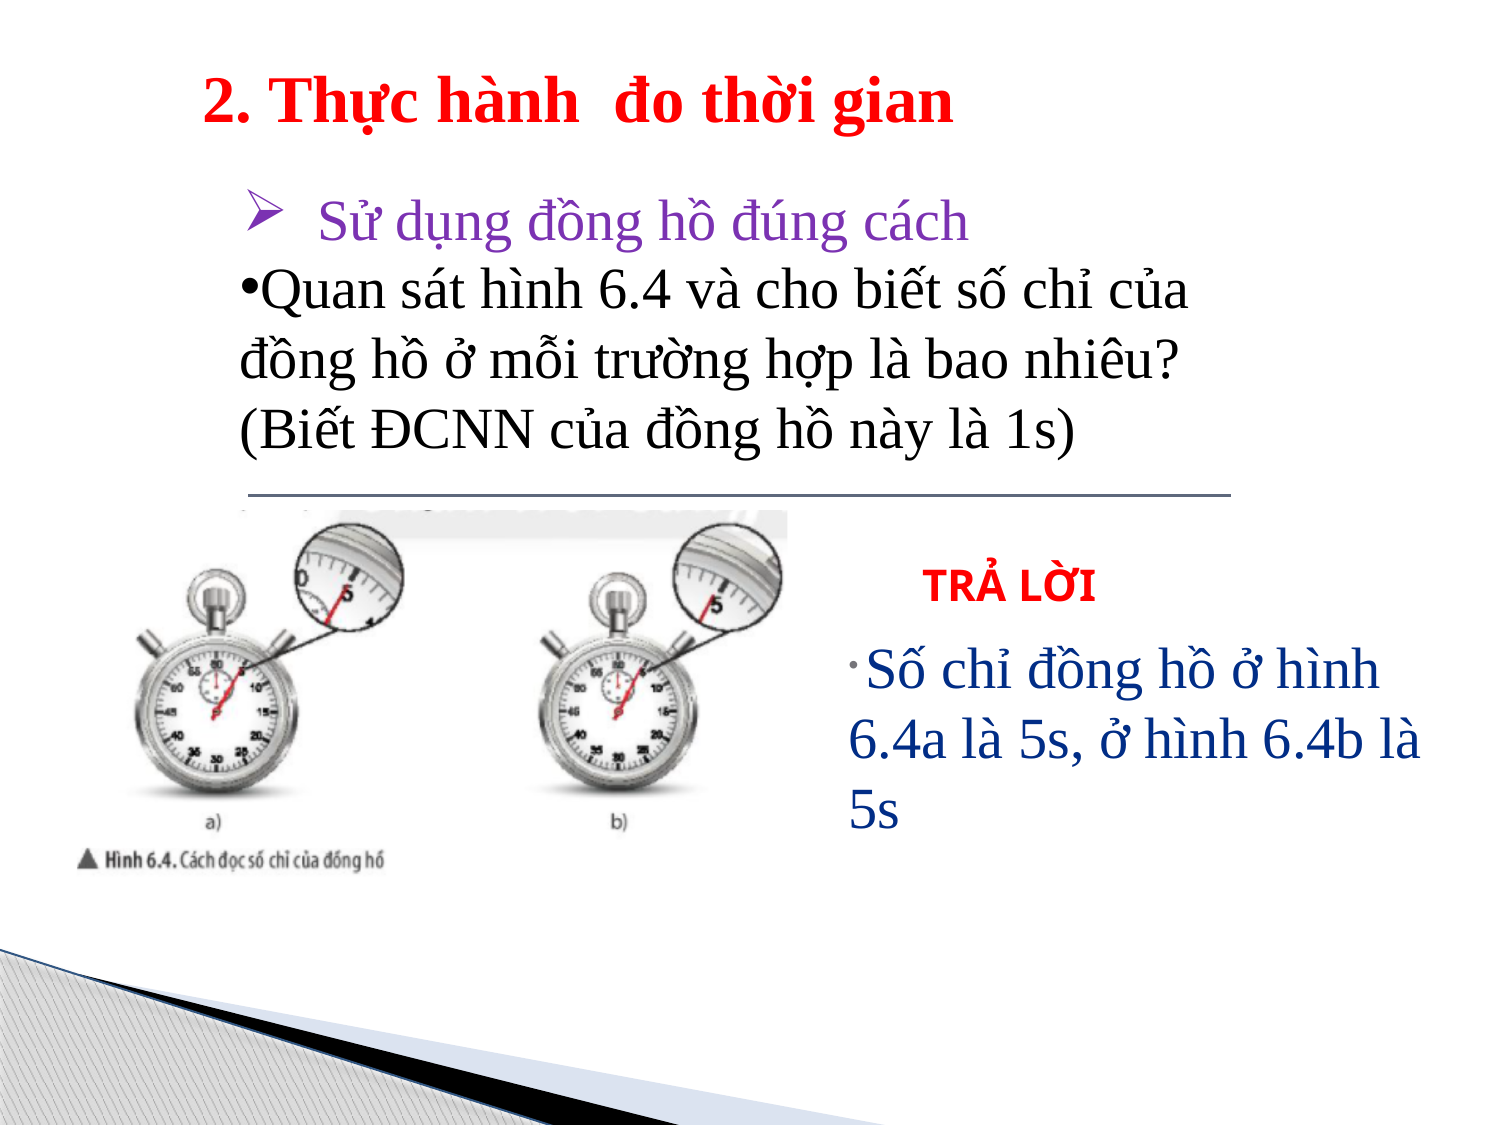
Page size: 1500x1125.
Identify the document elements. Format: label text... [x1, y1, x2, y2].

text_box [833, 549, 1450, 850]
text_box 2. Thực hành đo thời gian [187, 48, 971, 143]
picture [76, 510, 788, 883]
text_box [224, 174, 1309, 471]
